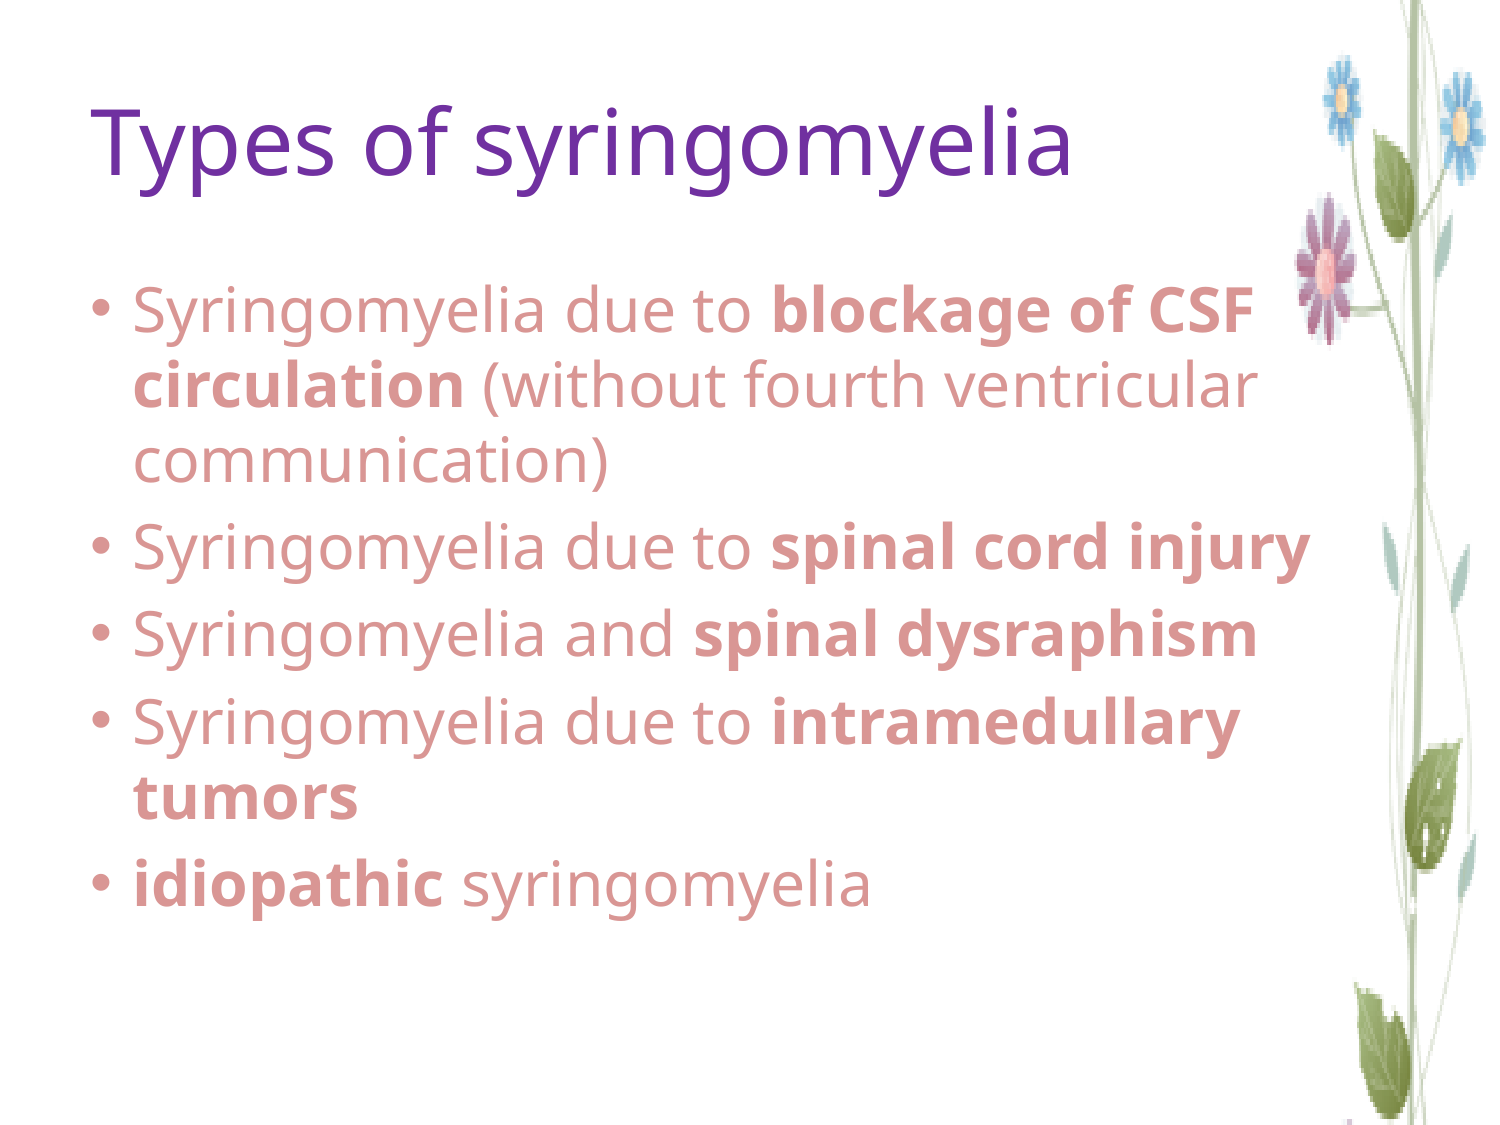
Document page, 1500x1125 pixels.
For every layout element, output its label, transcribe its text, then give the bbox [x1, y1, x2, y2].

title Types of syringomyelia [75, 45, 1282, 233]
picture [1287, 0, 1500, 1125]
list Syringomyelia due to blockage of CSF circulation (without fourth ventricular communication) Syringomyelia due to spinal cord injury Syringomyelia and spinal dysraphism Syringomyelia due to intramedullary tumors idiopathic syringomyelia [75, 262, 1282, 1005]
